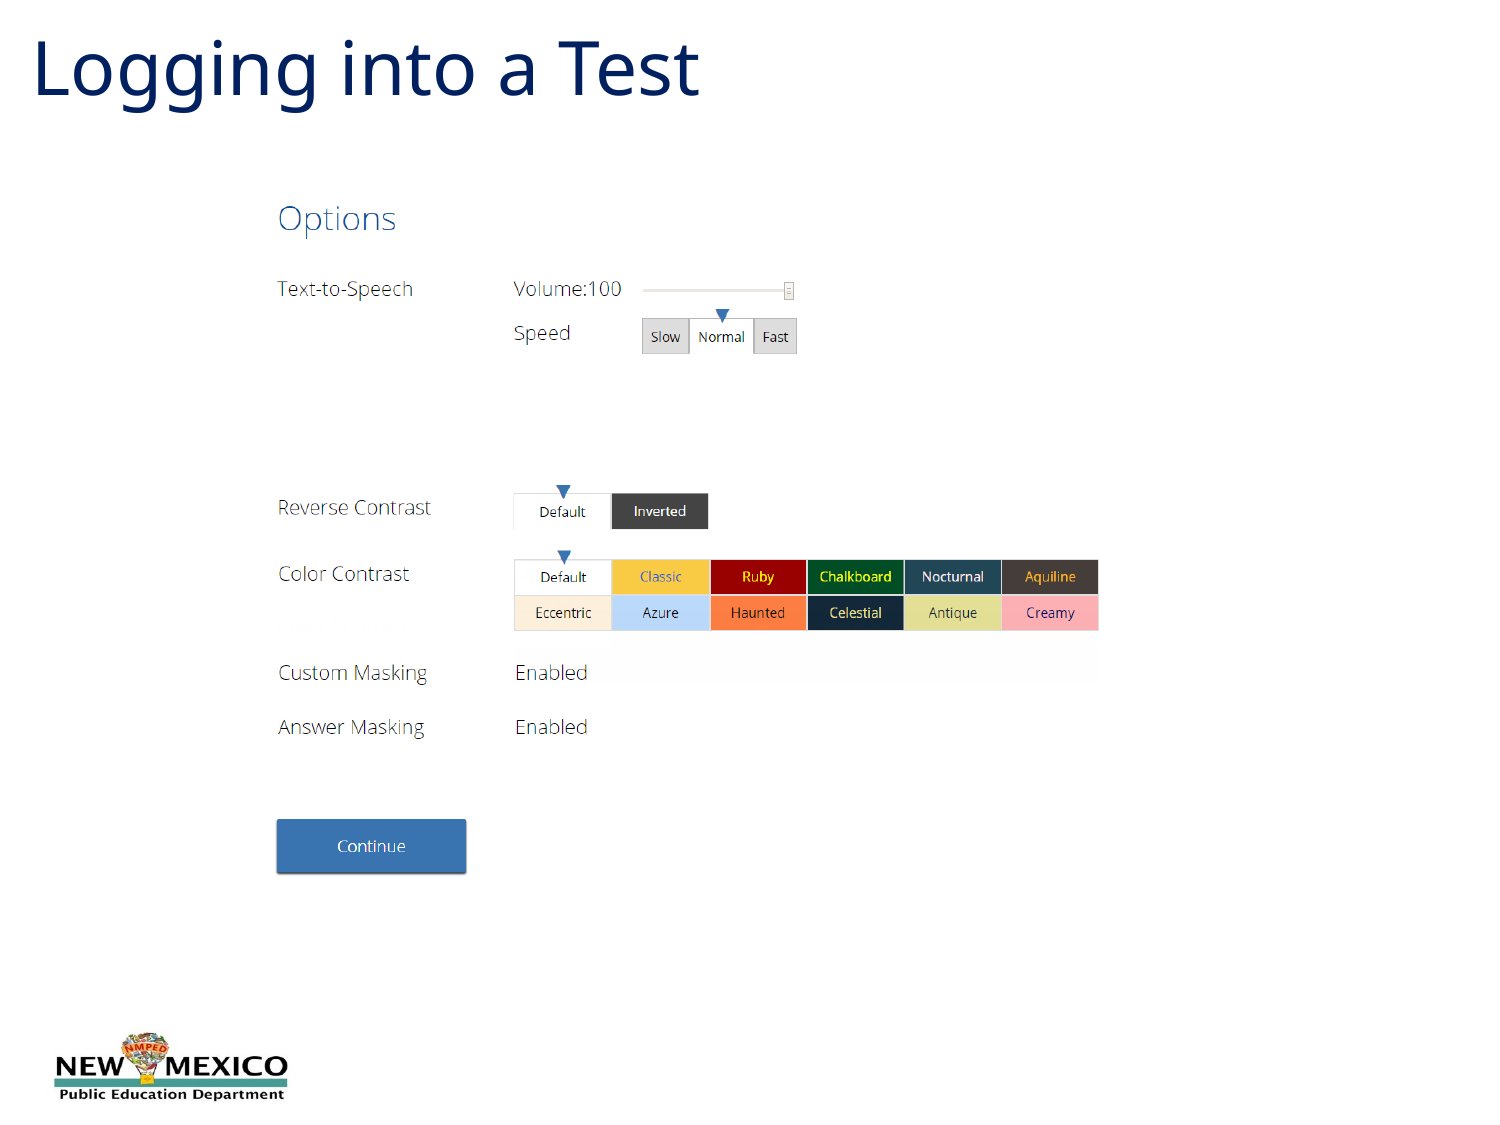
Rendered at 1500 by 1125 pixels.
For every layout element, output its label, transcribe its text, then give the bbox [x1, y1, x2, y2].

text_box Logging into a Test [16, 12, 984, 118]
picture [46, 1030, 294, 1109]
picture [223, 167, 1277, 1013]
